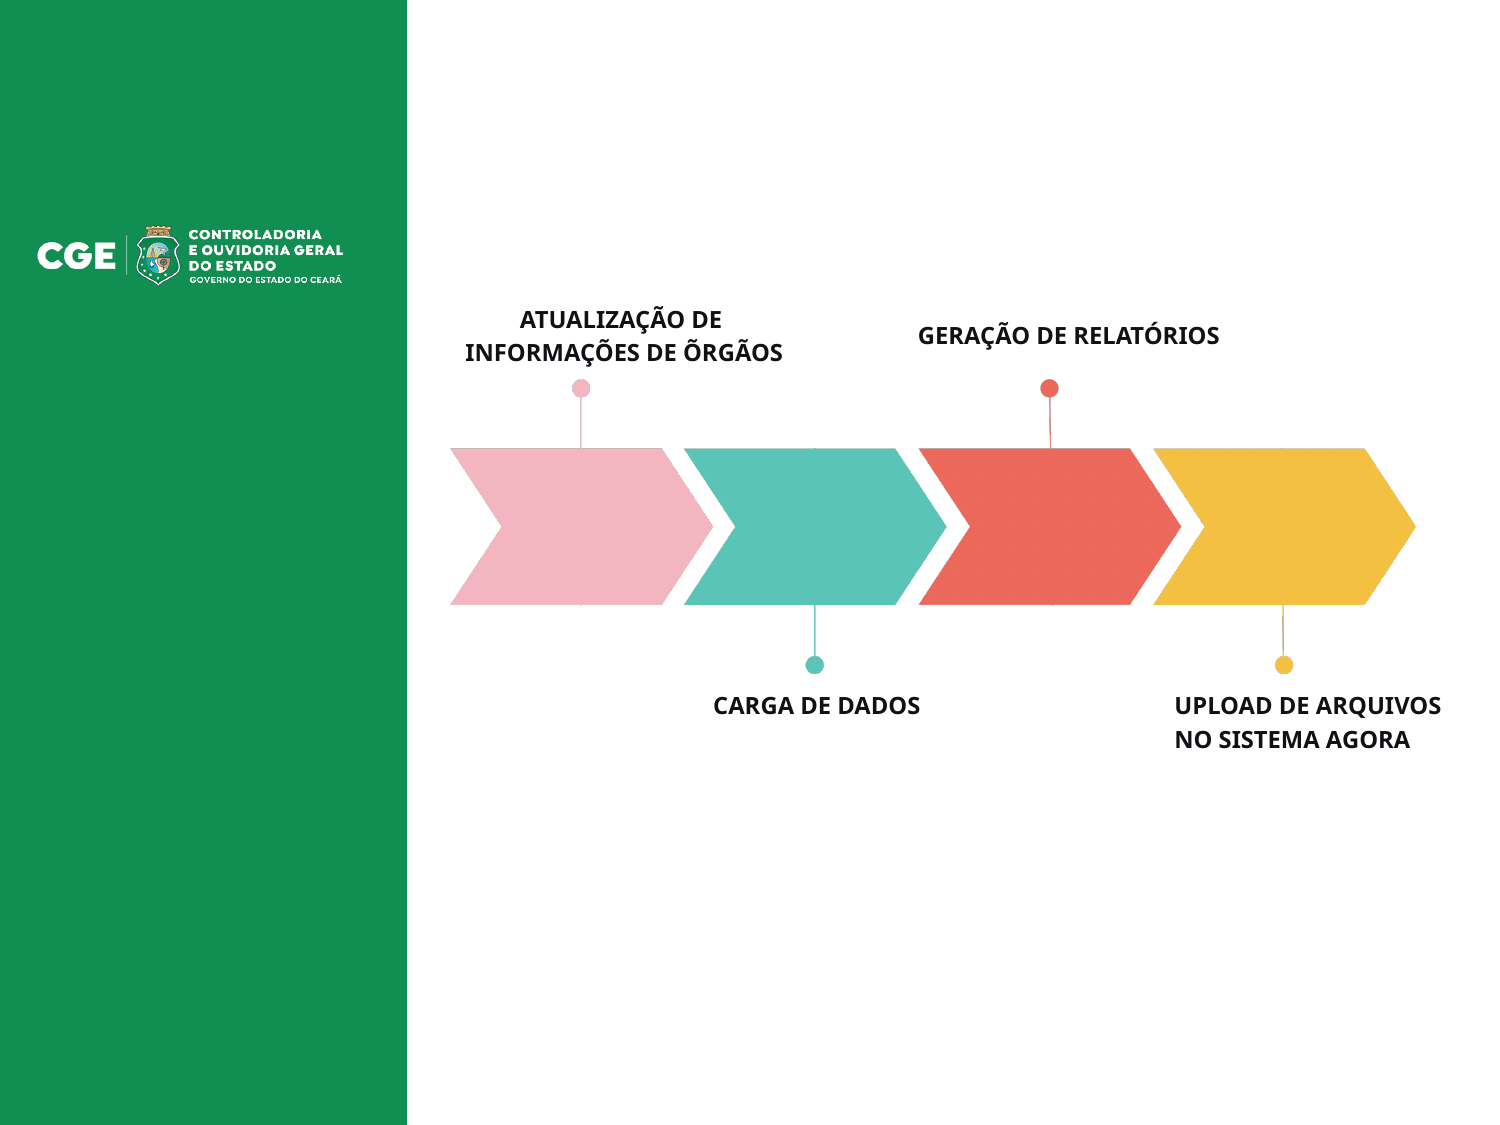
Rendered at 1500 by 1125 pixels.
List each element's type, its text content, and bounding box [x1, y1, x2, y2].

text_box GERAÇÃO DE RELATÓRIOS [790, 315, 1348, 350]
text_box CARGA DE DADOS [713, 686, 1174, 720]
text_box [450, 379, 1416, 674]
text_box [0, 0, 408, 1125]
text_box ATUALIZAÇÃO DE INFORMAÇÕES DE ÕRGÃOS [413, 299, 900, 367]
text_box UPLOAD DE ARQUIVOS NO SISTEMA AGORA [1174, 686, 1500, 754]
